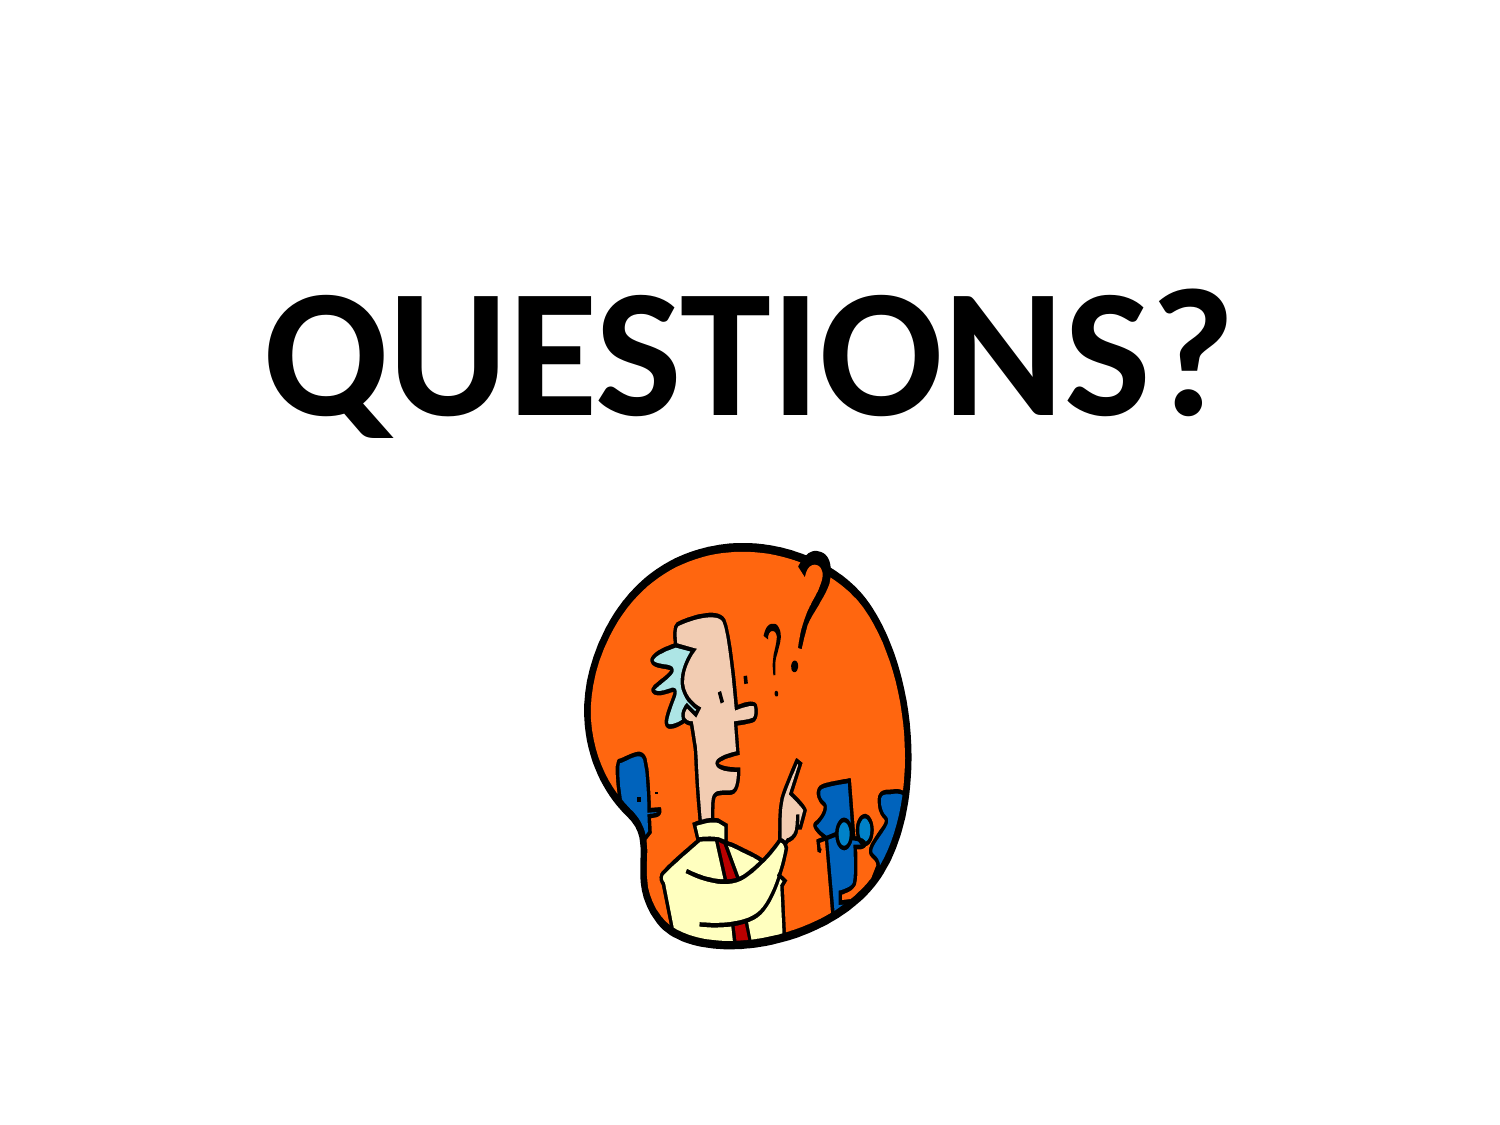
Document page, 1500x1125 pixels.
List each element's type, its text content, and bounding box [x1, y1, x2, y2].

list QUESTIONS? [75, 224, 1425, 1005]
picture [574, 537, 913, 951]
